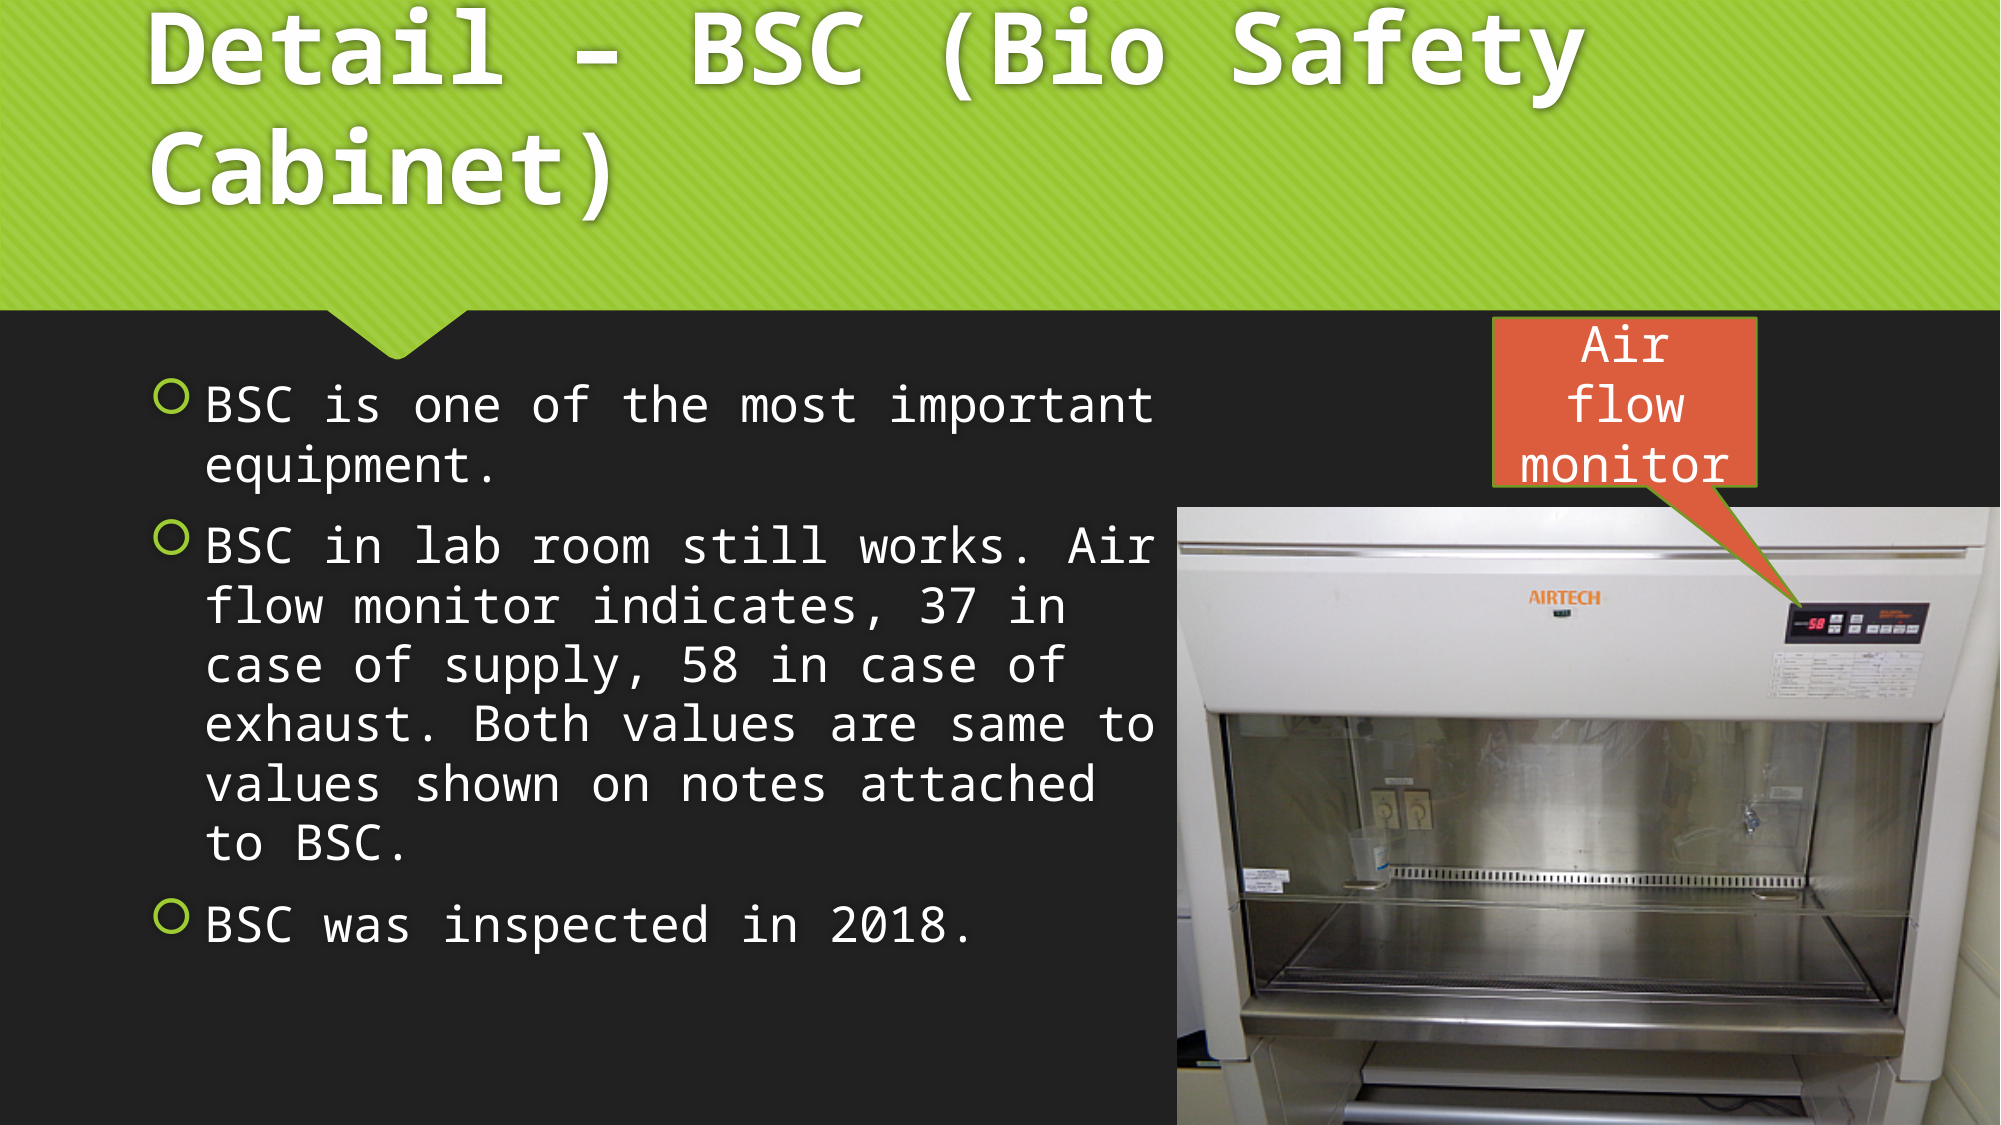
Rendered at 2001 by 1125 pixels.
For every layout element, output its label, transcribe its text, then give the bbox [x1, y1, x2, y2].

list BSC is one of the most important equipment. BSC in lab room still works. Air flow monitor indicates, 37 in case of supply, 58 in case of exhaust. Both values are same to values shown on notes attached to BSC. BSC was inspected in 2018. [134, 364, 1178, 962]
picture [1176, 507, 2000, 1125]
text_box Air flow monitor [1492, 316, 1758, 507]
title Detail – BSC (Bio Safety Cabinet) [132, 73, 1868, 233]
